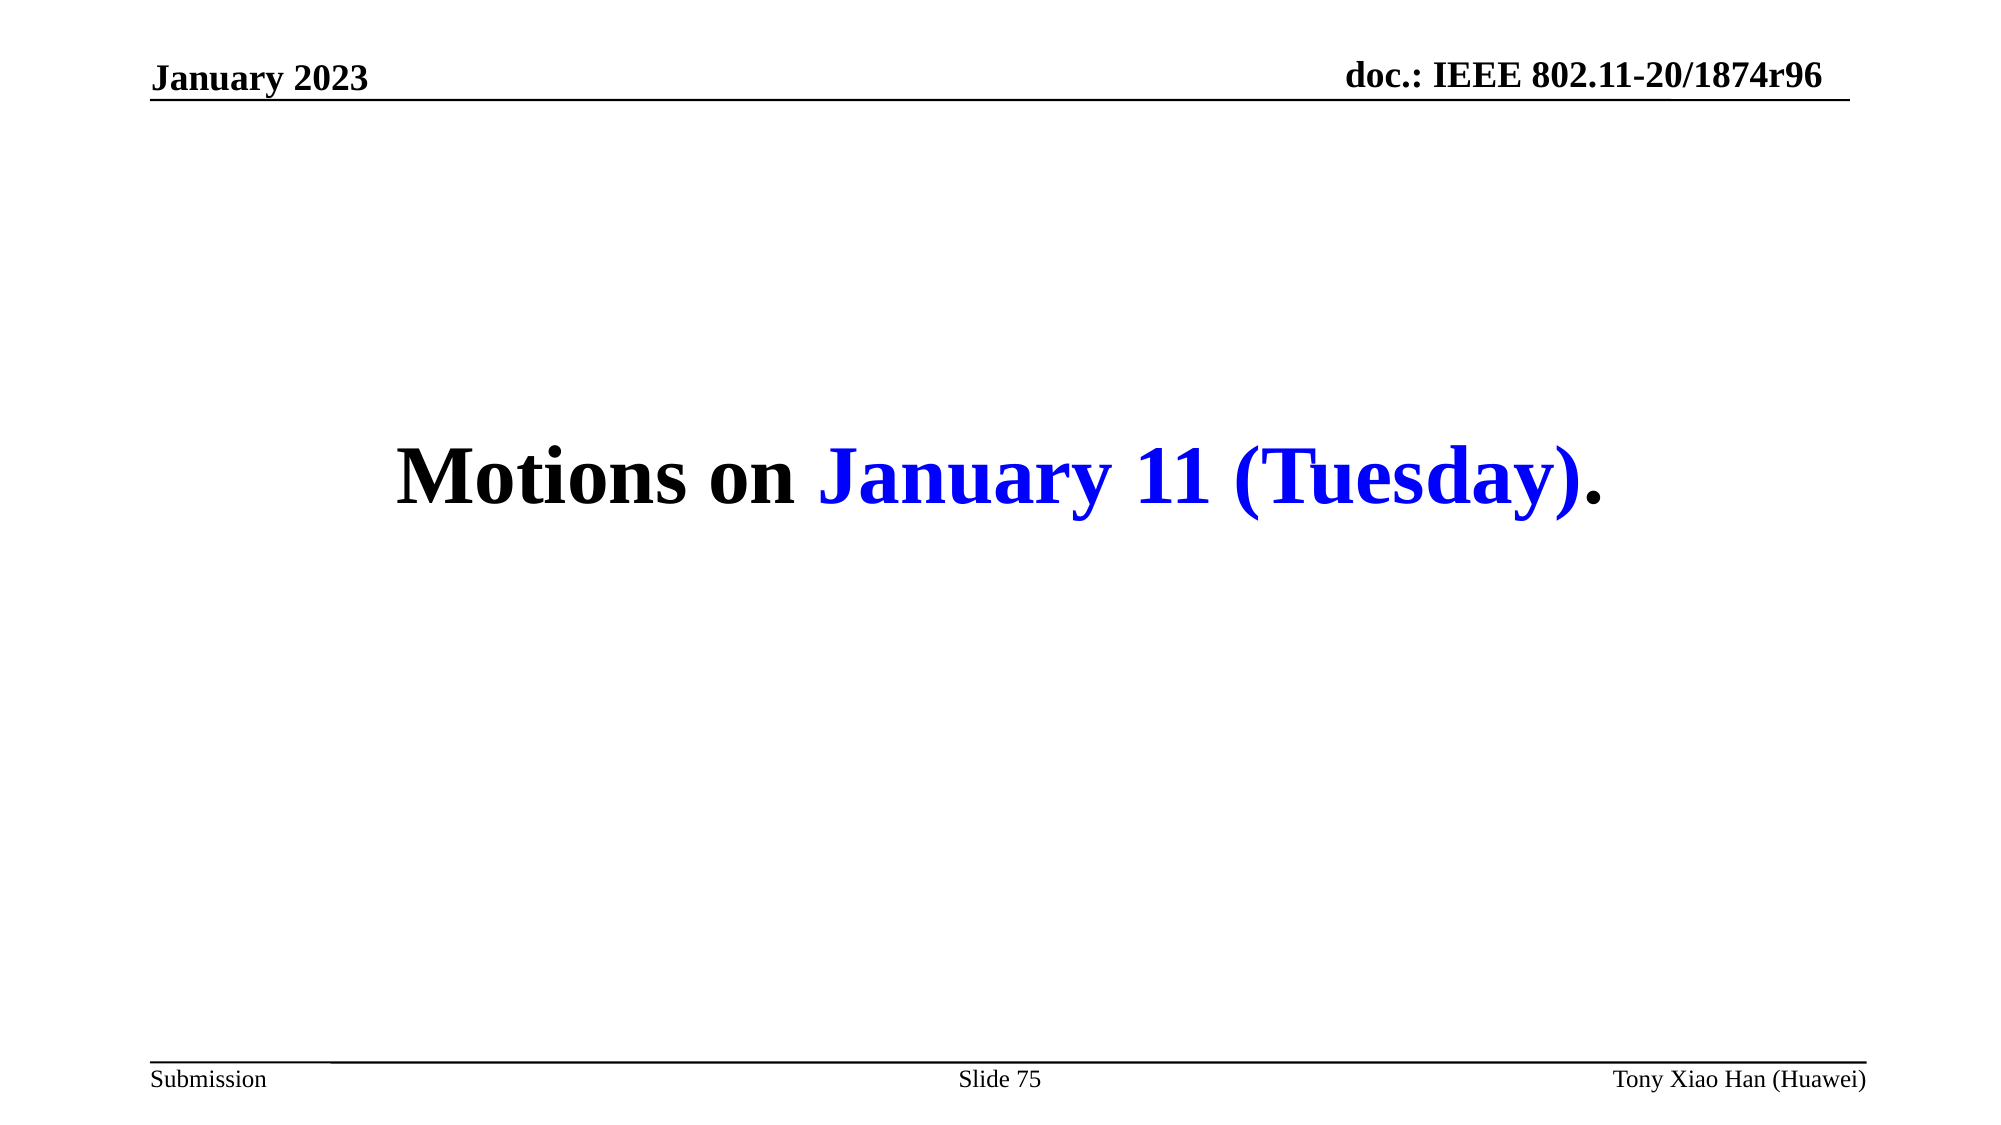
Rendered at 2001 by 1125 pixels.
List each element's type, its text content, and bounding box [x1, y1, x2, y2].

text_box Motions on January 11 (Tuesday). [331, 412, 1669, 950]
